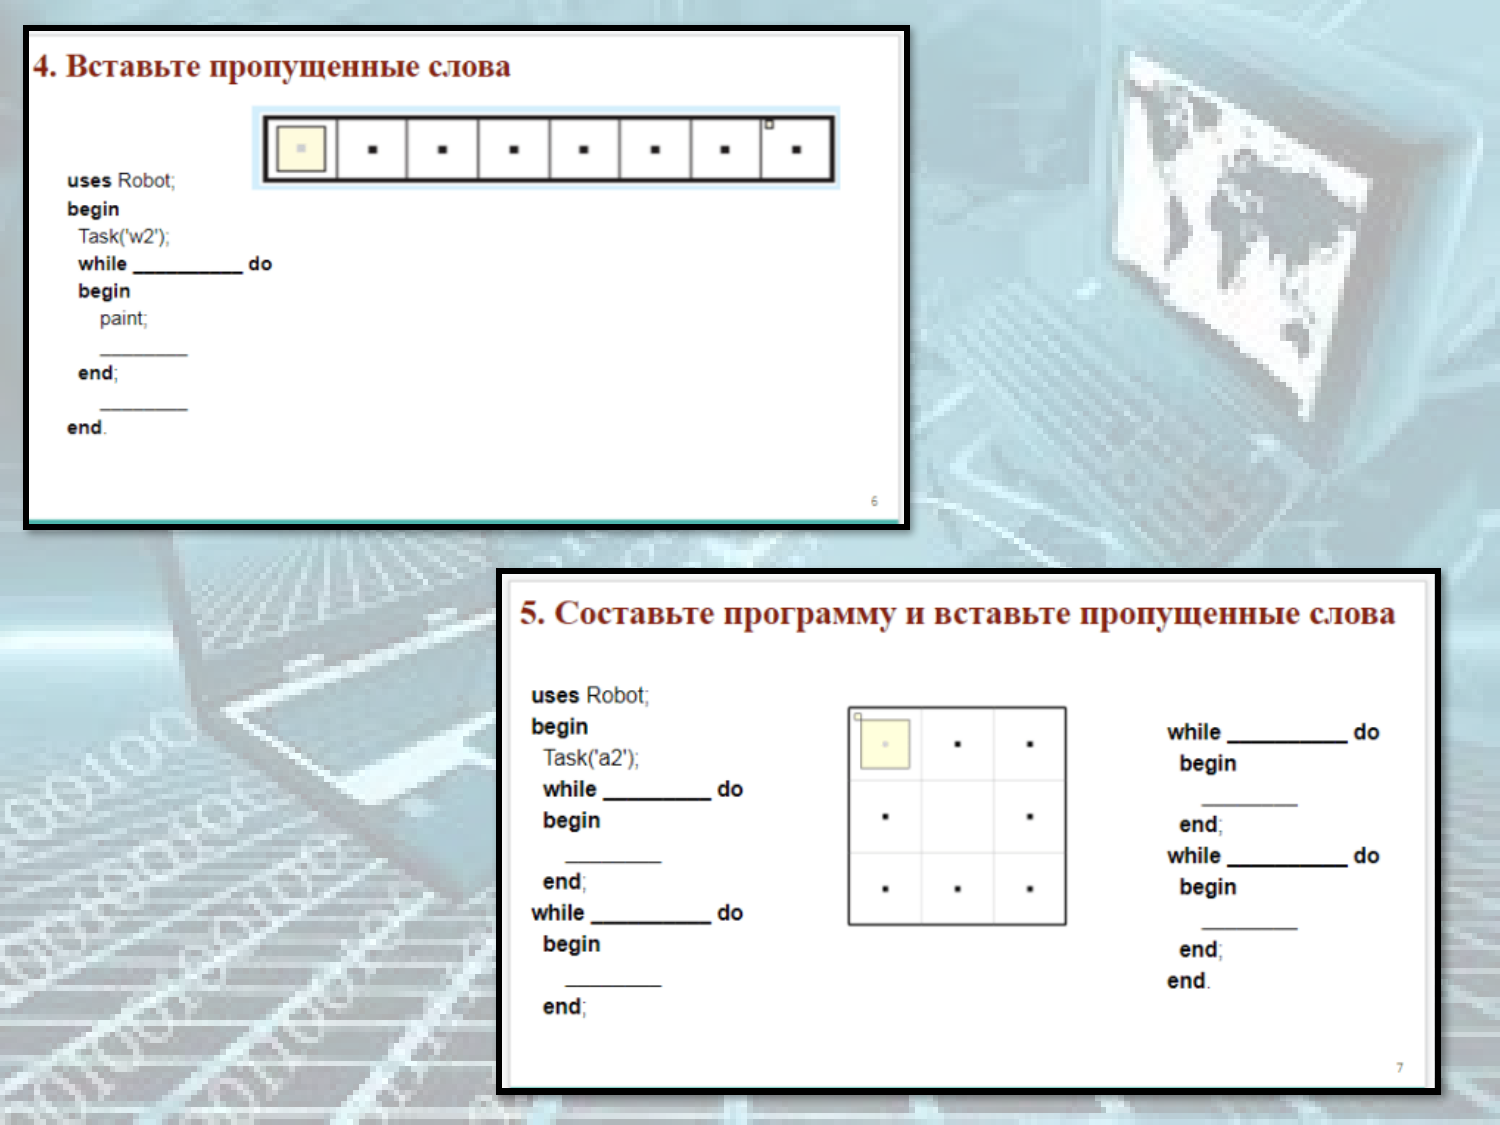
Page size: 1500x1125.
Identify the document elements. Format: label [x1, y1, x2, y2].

picture [29, 30, 904, 525]
picture [501, 574, 1435, 1089]
